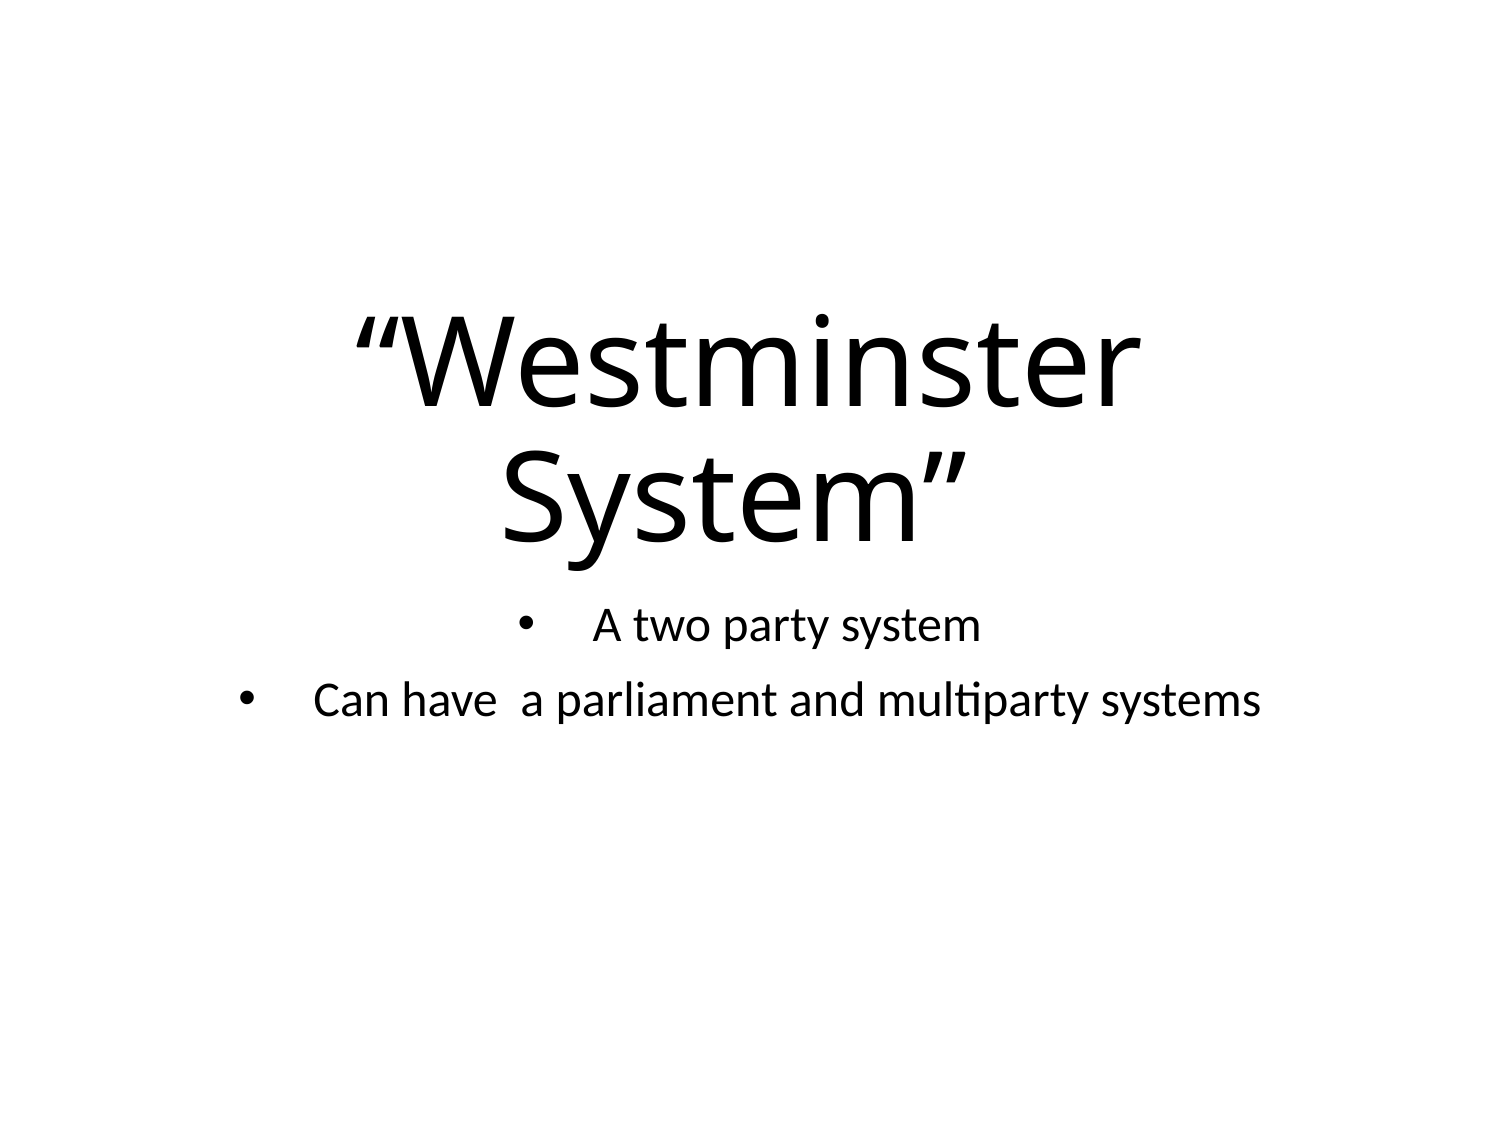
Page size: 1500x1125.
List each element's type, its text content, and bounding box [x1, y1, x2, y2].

subtitle A two party system Can have a parliament and multiparty systems [187, 590, 1313, 863]
title “Westminster System” [112, 184, 1388, 576]
